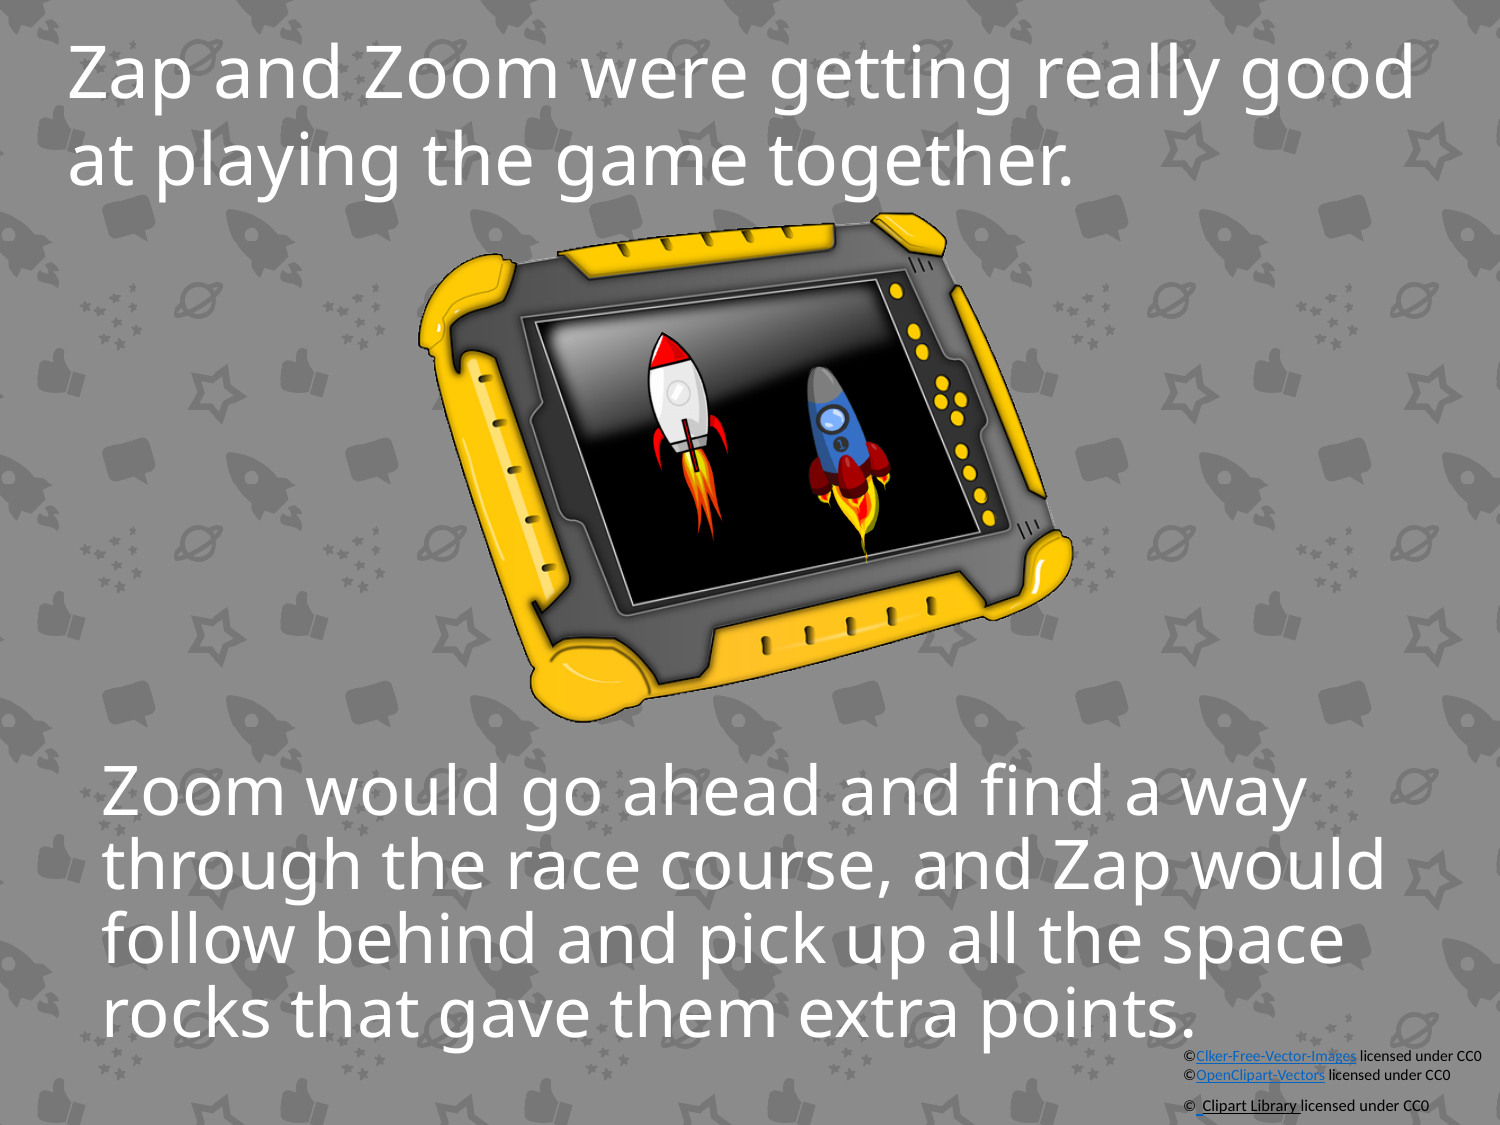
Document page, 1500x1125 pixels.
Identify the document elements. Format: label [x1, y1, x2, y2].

text_box [383, 210, 1093, 749]
text_box [0, 0, 1500, 1125]
